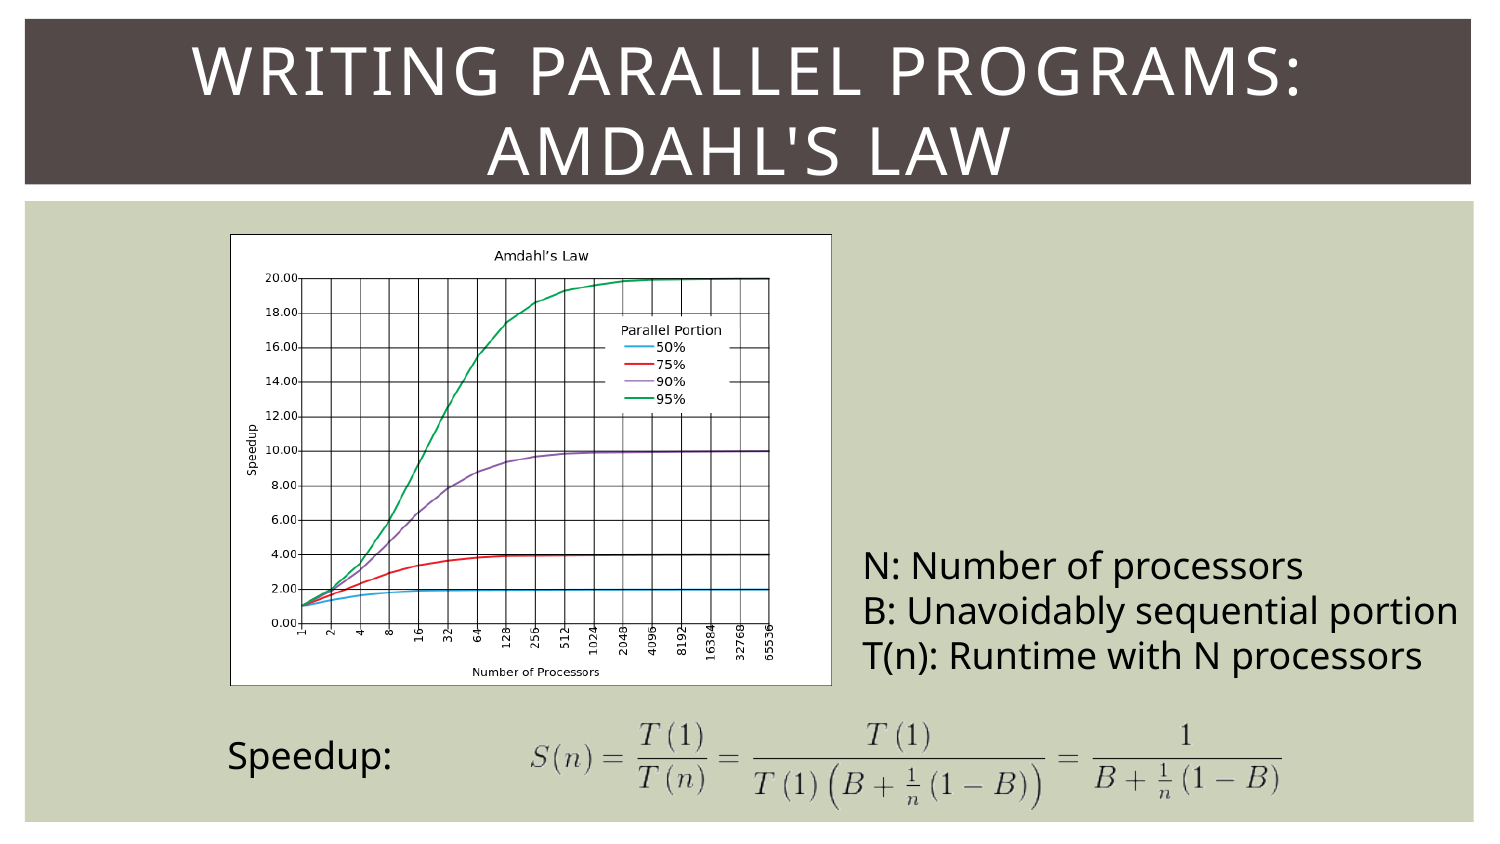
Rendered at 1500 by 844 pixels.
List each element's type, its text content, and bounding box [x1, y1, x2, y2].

text_box Speedup: [212, 724, 527, 785]
text_box N: Number of processors B: Unavoidably sequential portion T(n): Runtime with N processors [847, 534, 1475, 685]
title Writing Parallel Programs: Amdahl's Law [62, 43, 1438, 174]
picture [530, 720, 1282, 812]
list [230, 234, 832, 687]
